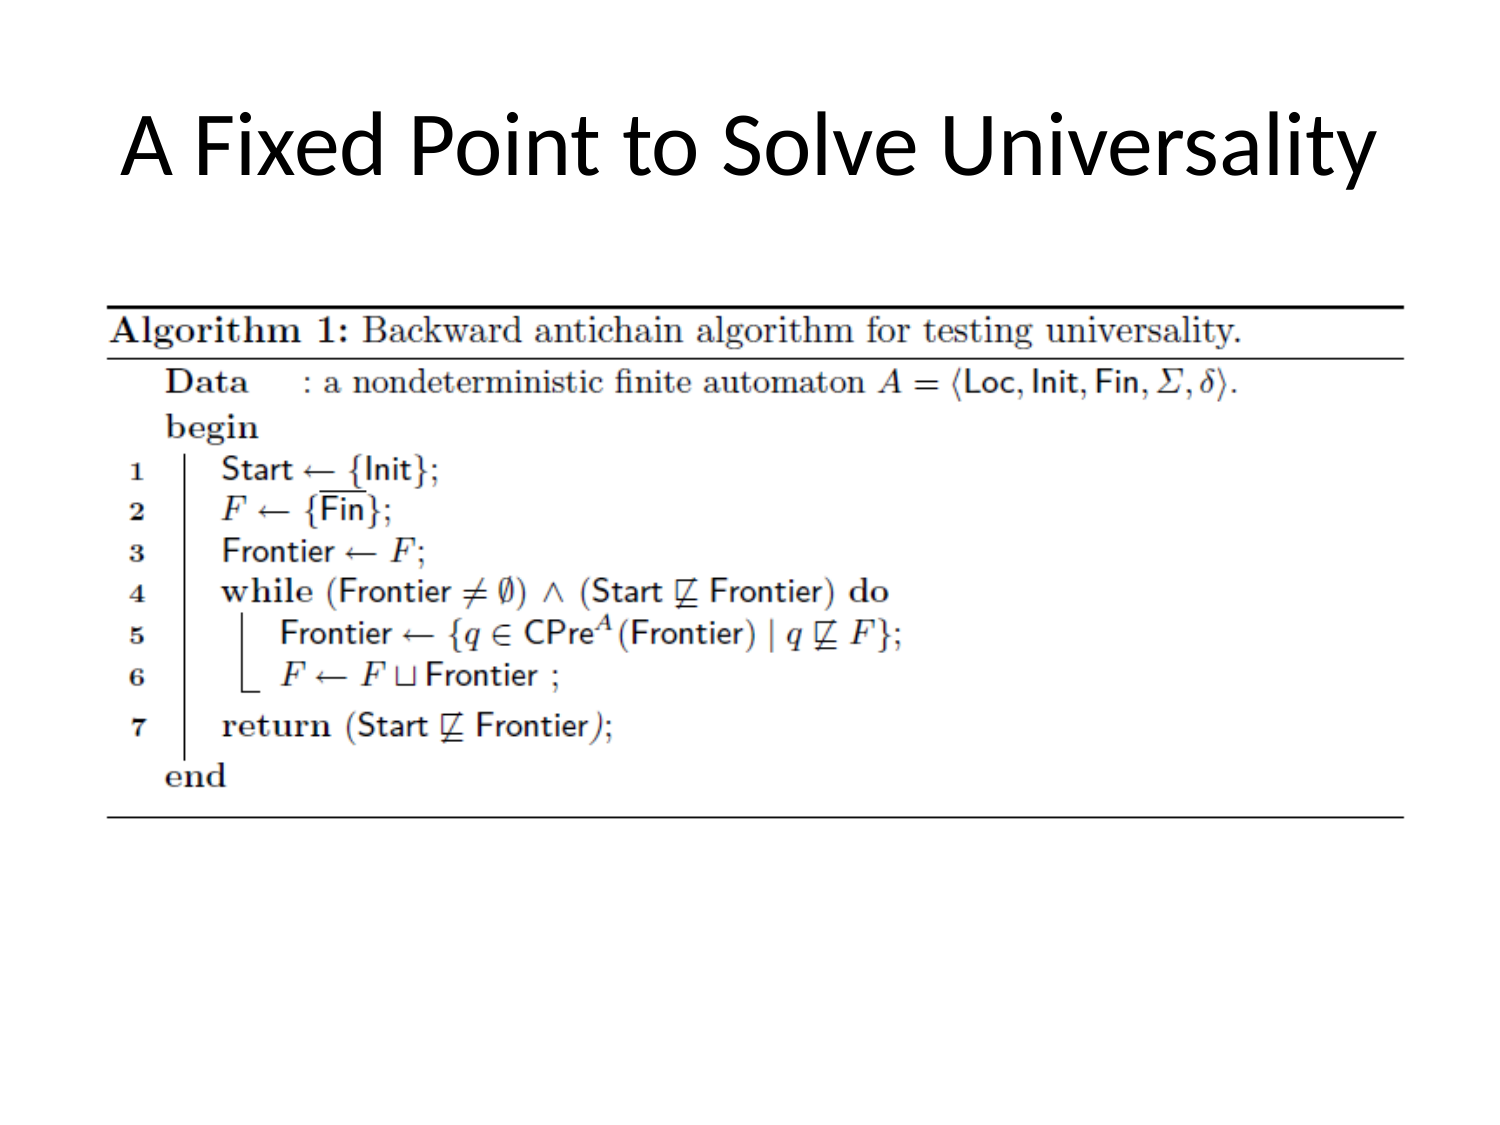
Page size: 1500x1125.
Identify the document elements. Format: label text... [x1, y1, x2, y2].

title A Fixed Point to Solve Universality [75, 45, 1425, 233]
picture [76, 278, 1421, 864]
